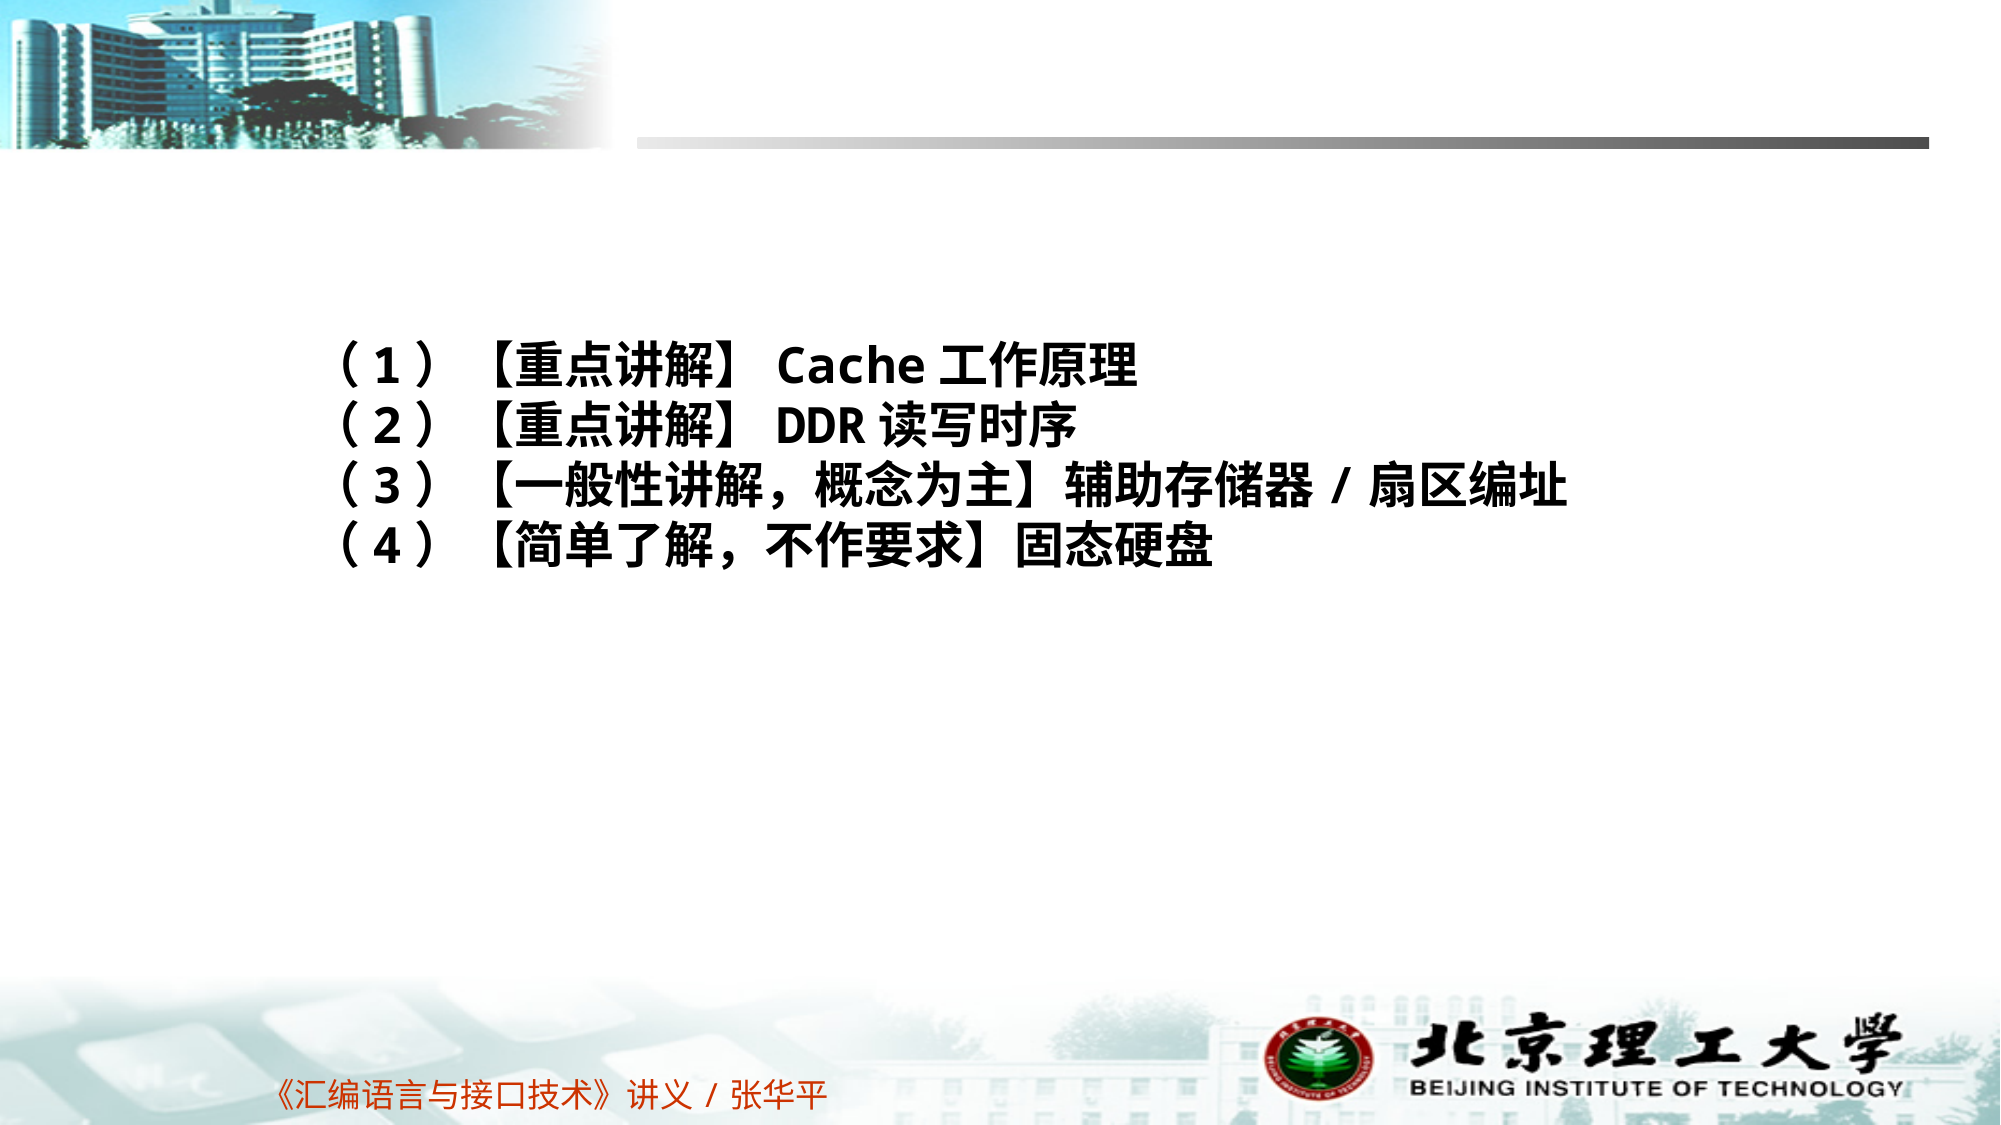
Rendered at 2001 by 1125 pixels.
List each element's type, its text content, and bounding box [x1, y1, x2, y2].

picture [0, 0, 2000, 1125]
text_box （1）【重点讲解】Cache工作原理 （2）【重点讲解】DDR读写时序 （3）【一般性讲解，概念为主】辅助存储器/扇区编址 （4）【简单了解，不作要求】固态硬盘 [220, 326, 1851, 641]
